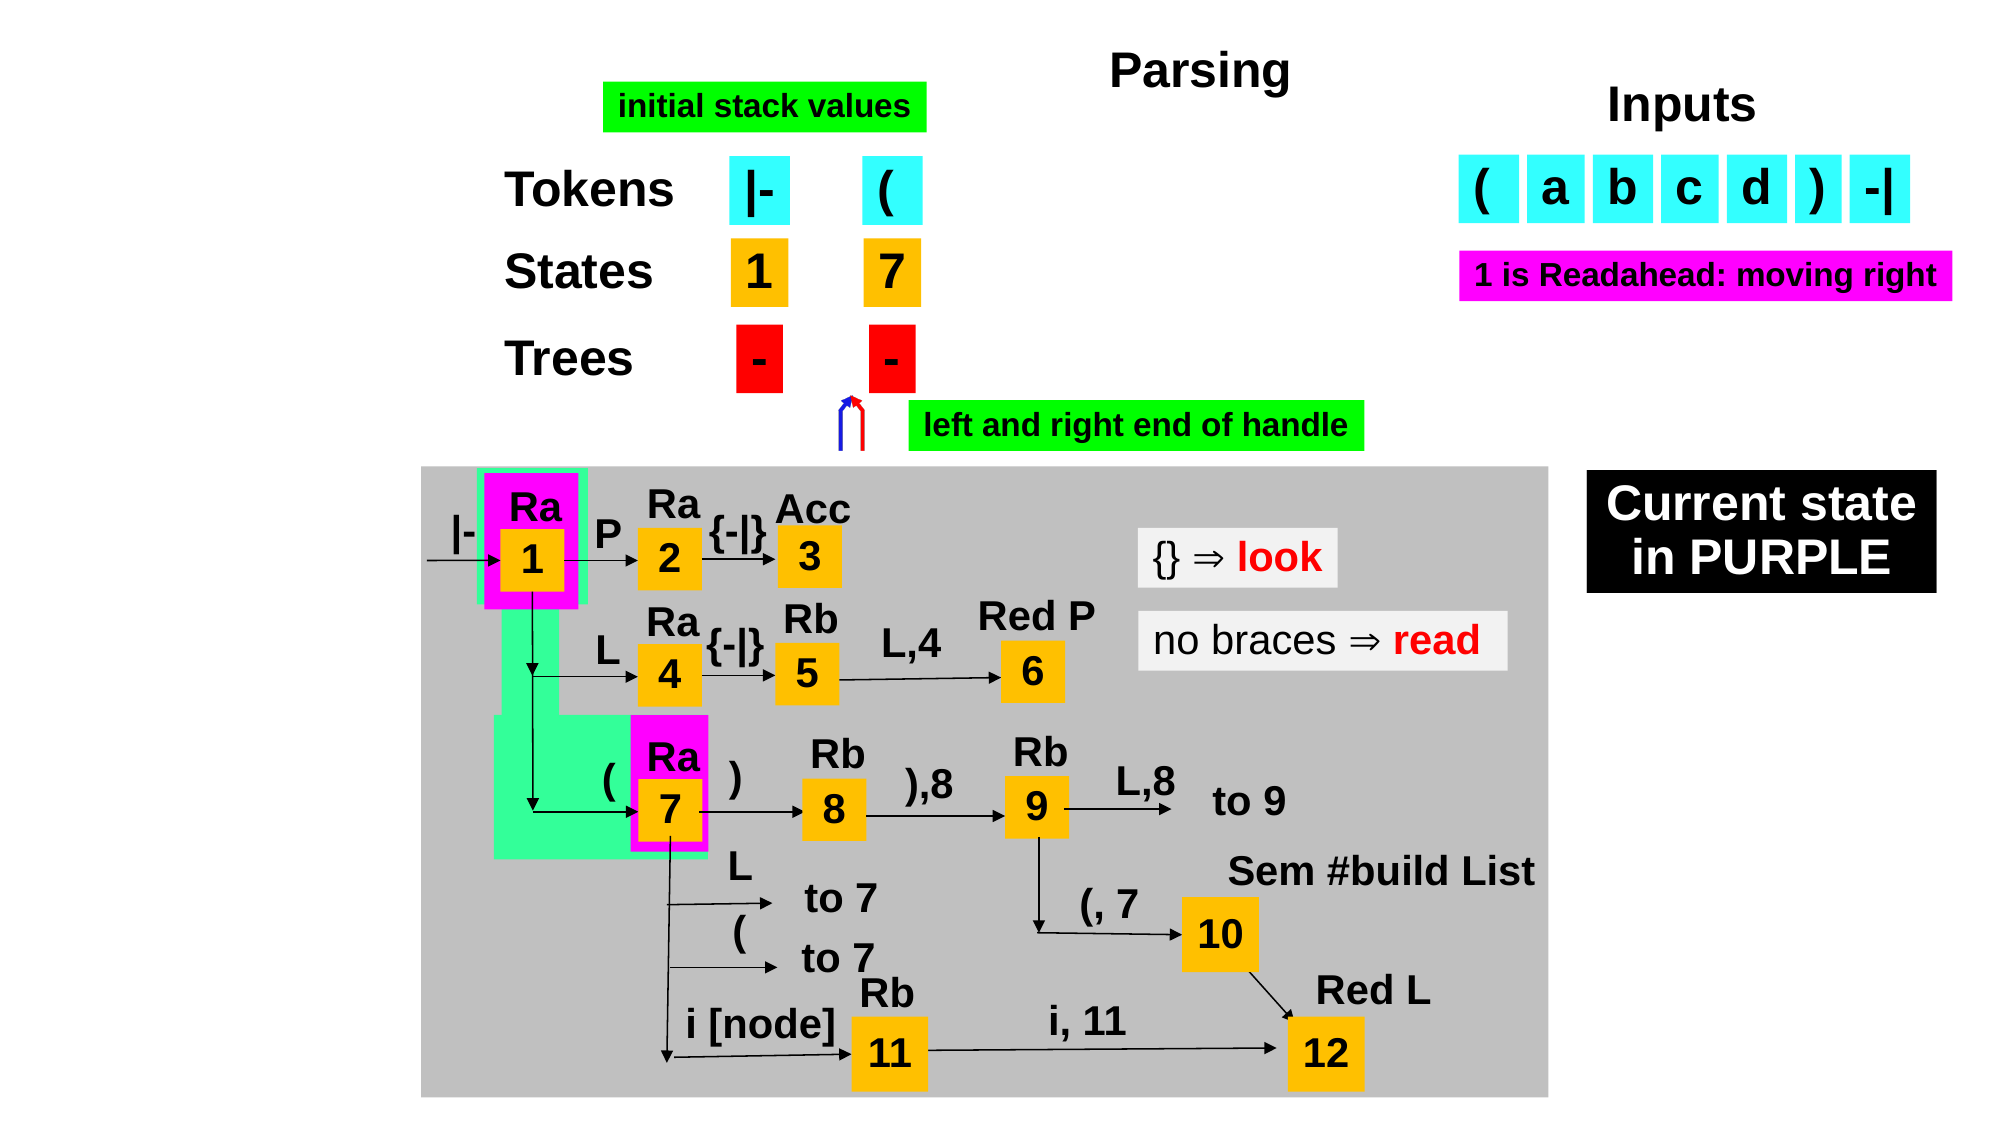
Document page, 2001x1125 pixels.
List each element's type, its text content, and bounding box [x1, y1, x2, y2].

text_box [837, 383, 865, 452]
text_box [426, 474, 1553, 1092]
text_box - [736, 324, 783, 394]
text_box 7 [863, 238, 922, 307]
text_box [421, 466, 477, 479]
text_box ( [862, 156, 923, 225]
text_box Trees [489, 324, 650, 394]
text_box |- [729, 156, 790, 225]
text_box Current state in PURPLE [1586, 470, 1937, 593]
text_box [707, 466, 1549, 473]
text_box - [869, 324, 916, 394]
text_box ( [1458, 154, 1520, 224]
text_box initial stack values [603, 81, 927, 133]
text_box -| [1849, 154, 1911, 224]
text_box Tokens [489, 156, 691, 225]
text_box ) [1795, 154, 1842, 224]
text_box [476, 467, 709, 473]
text_box a [1527, 154, 1585, 224]
text_box b [1592, 154, 1654, 224]
text_box d [1726, 154, 1788, 224]
text_box left and right end of handle [908, 400, 1365, 451]
text_box Parsing [1094, 37, 1308, 107]
text_box Inputs [1593, 70, 1773, 140]
text_box c [1661, 154, 1719, 224]
text_box 1 [730, 238, 789, 307]
text_box States [489, 238, 670, 307]
text_box 1 is Readahead: moving right [1459, 250, 1953, 302]
